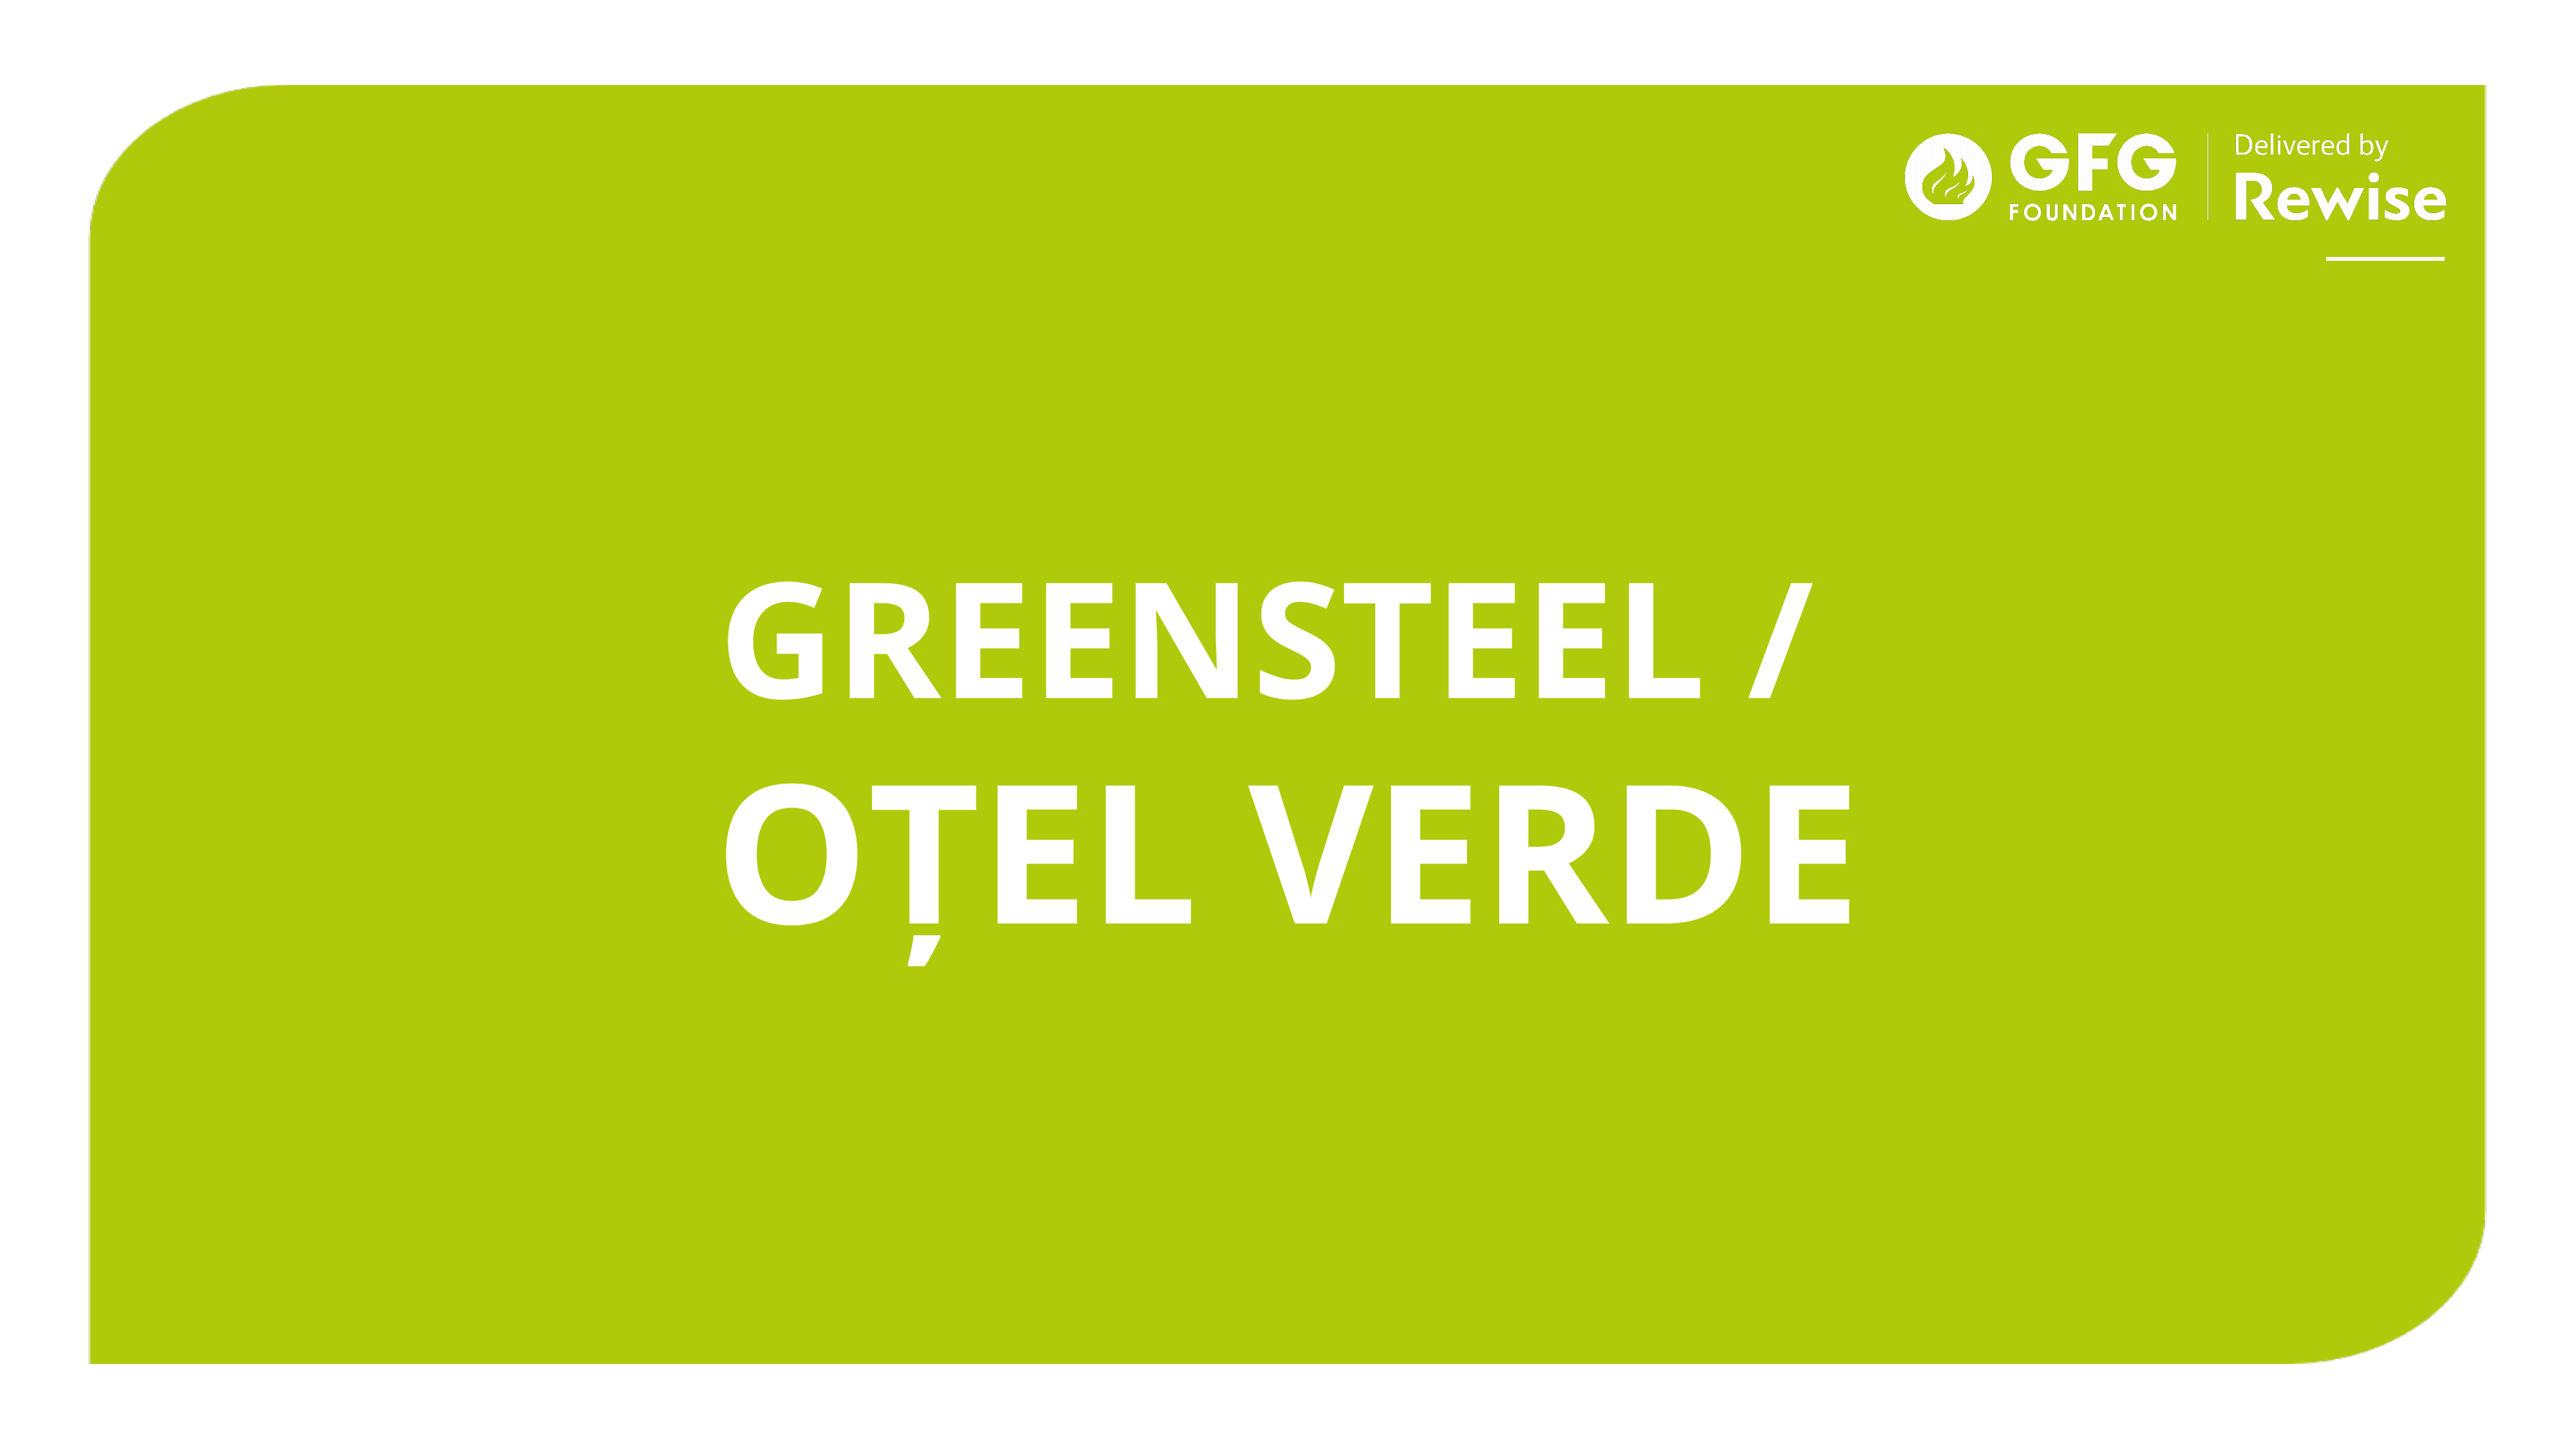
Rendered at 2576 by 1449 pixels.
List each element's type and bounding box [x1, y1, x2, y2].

picture [88, 84, 2488, 1365]
